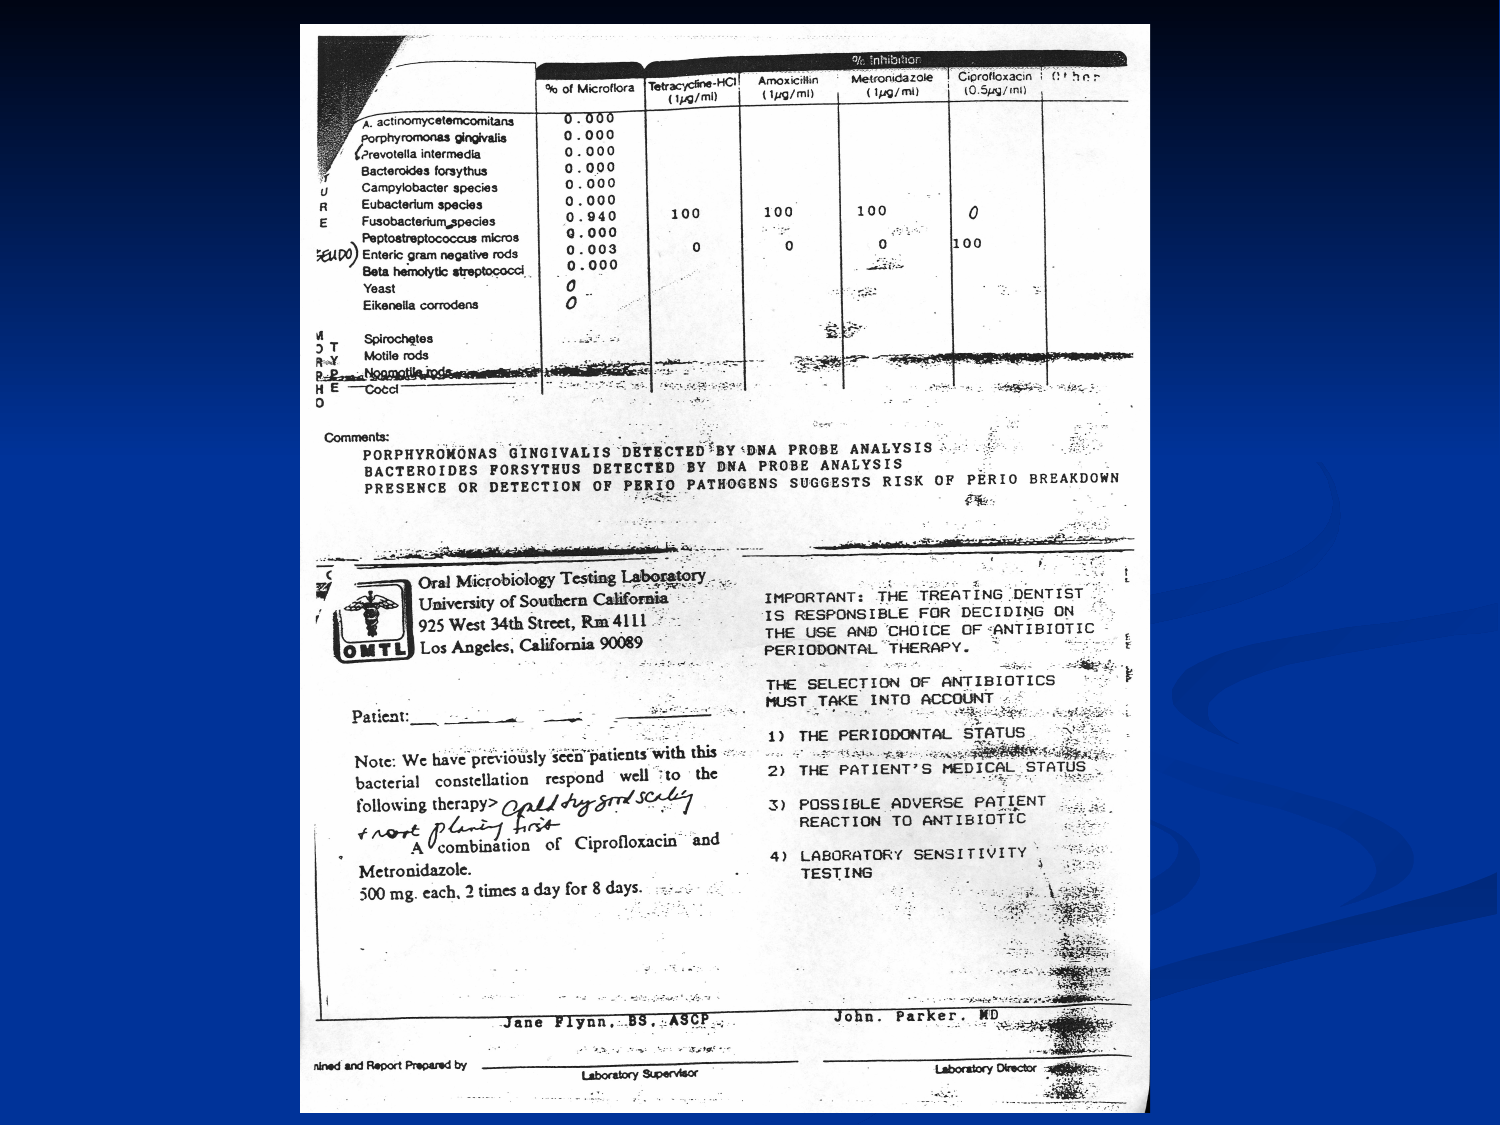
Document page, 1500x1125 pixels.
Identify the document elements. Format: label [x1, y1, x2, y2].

picture [299, 24, 1151, 1113]
